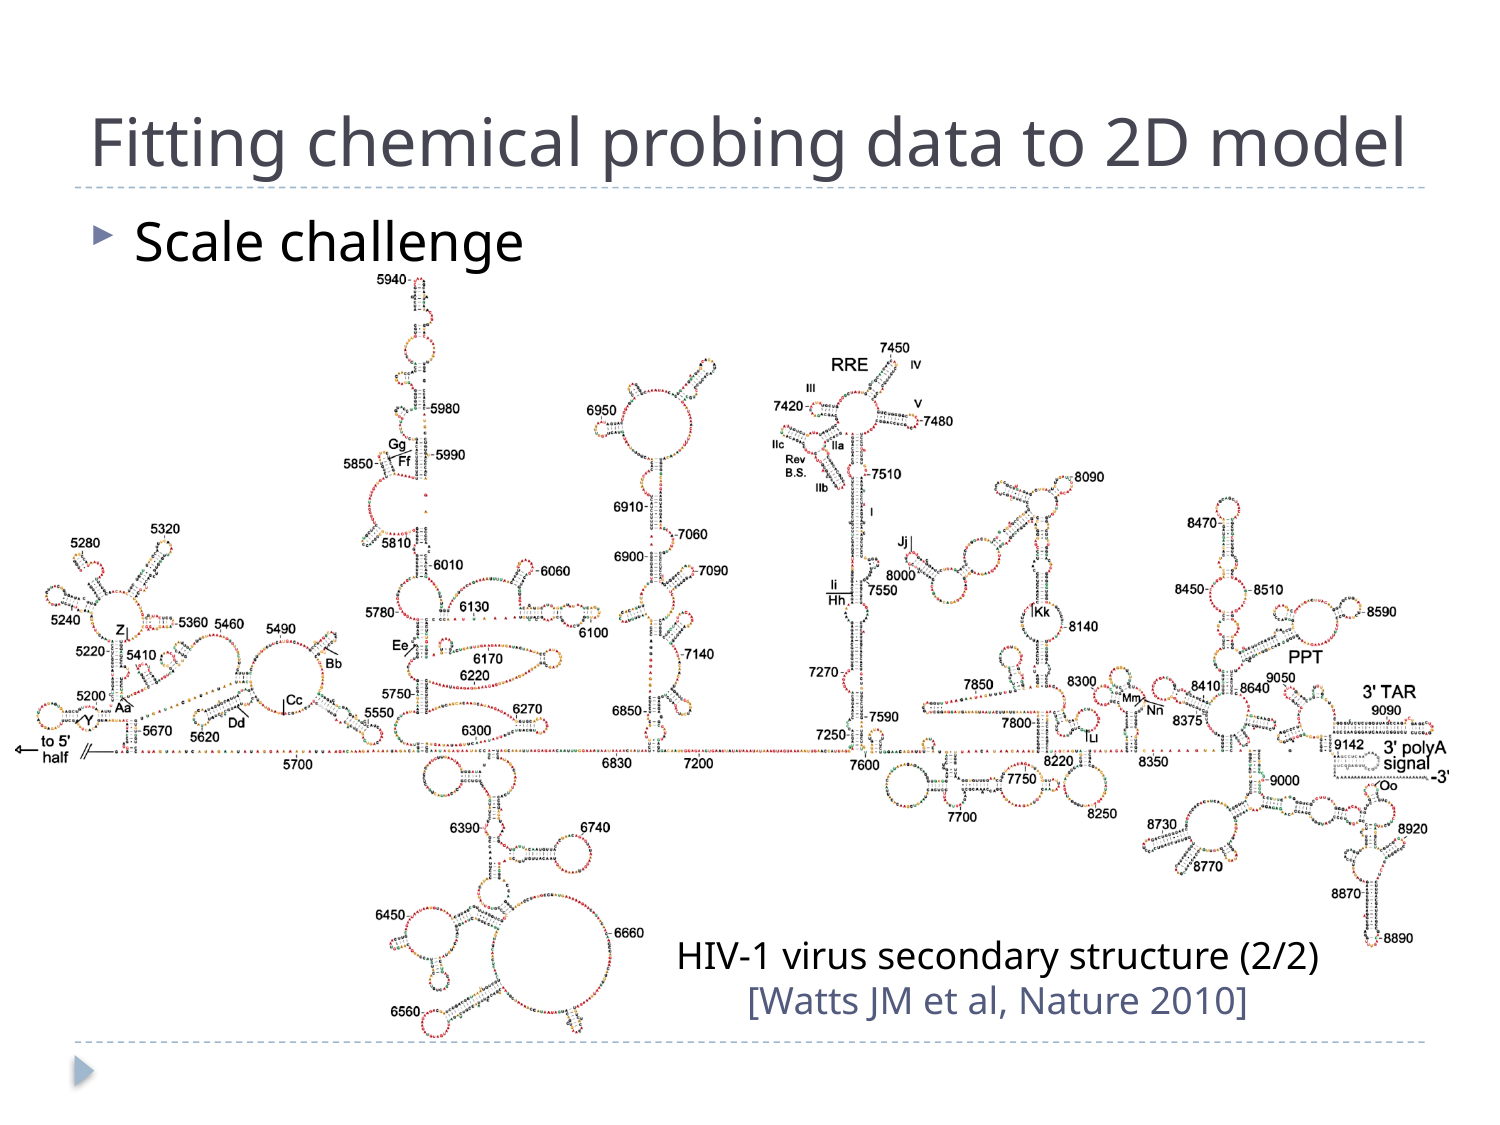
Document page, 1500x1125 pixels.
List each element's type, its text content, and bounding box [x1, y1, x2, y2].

list Scale challenge [75, 200, 1425, 274]
title Fitting chemical probing data to 2D model [75, 24, 1425, 188]
picture [15, 274, 1449, 1038]
